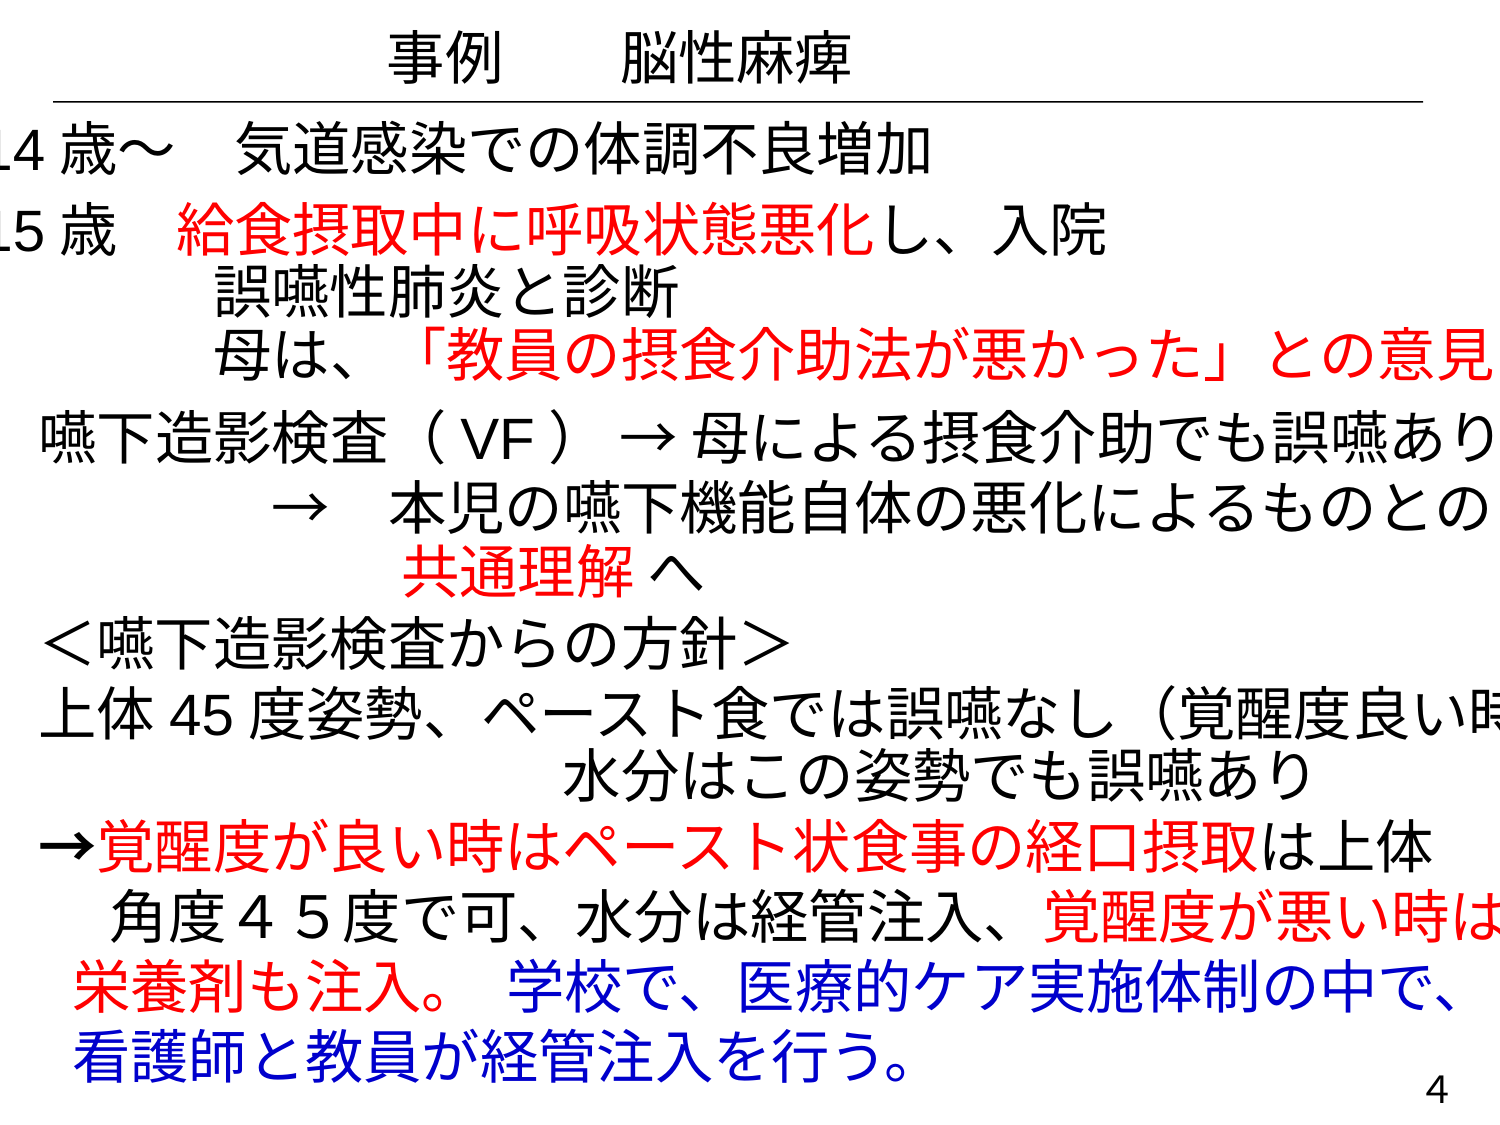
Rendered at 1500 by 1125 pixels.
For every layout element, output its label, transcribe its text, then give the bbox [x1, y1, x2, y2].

text_box 14歳～ 気道感染での体調不良増加 15歳 給食摂取中に呼吸状態悪化し、入院 誤嚥性肺炎と診断 母は、「教員の摂食介助法が悪かった」との意見 嚥下造影検査（VF） → 母による摂食介助でも誤嚥あり → 本児の嚥下機能自体の悪化によるものとの 共通理解 へ ＜嚥下造影検査からの方針＞ 上体45度姿勢、ペースト食では誤嚥なし（覚醒度良い時） 水分はこの姿勢でも誤嚥あり →覚醒度が良い時はペースト状食事の経口摂取は上体 角度４５度で可、水分は経管注入、覚醒度が悪い時は 栄養剤も注入。 学校で、医療的ケア実施体制の中で、 看護師と教員が経管注入を行う。 [0, 104, 1500, 1098]
text_box 事例 脳性麻痺 [314, 13, 927, 99]
text_box ４ [1403, 1058, 1471, 1119]
